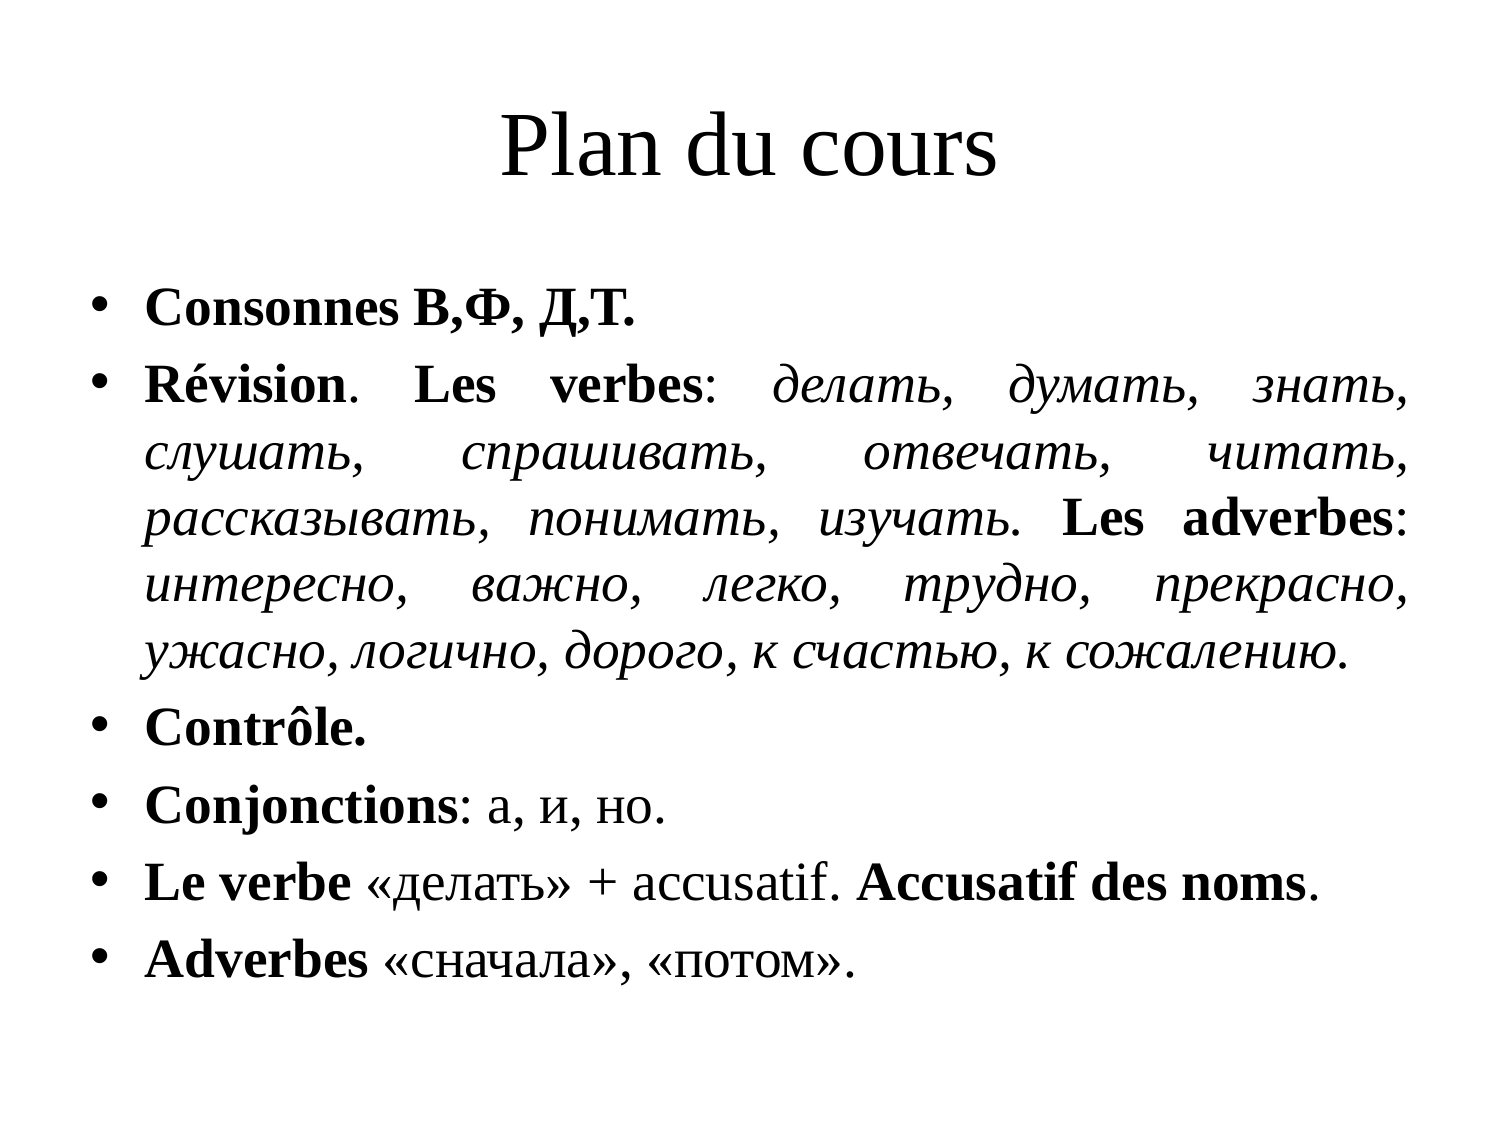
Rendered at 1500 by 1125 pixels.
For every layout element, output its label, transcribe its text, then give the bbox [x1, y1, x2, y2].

list Consonnes В,Ф, Д,Т. Révision. Les verbes: делать, думать, знать, слушать, спрашивать, отвечать, читать, рассказывать, понимать, изучать. Les adverbes: интересно, важно, легко, трудно, прекрасно, ужасно, логично, дорого, к счастью, к сожалению. Contrôle. Conjonctions: а, и, но. Le verbe «делать» + accusatif. Accusatif des noms. Adverbes «сначала», «потом». [75, 262, 1425, 1005]
title Plan du cours [75, 45, 1425, 233]
